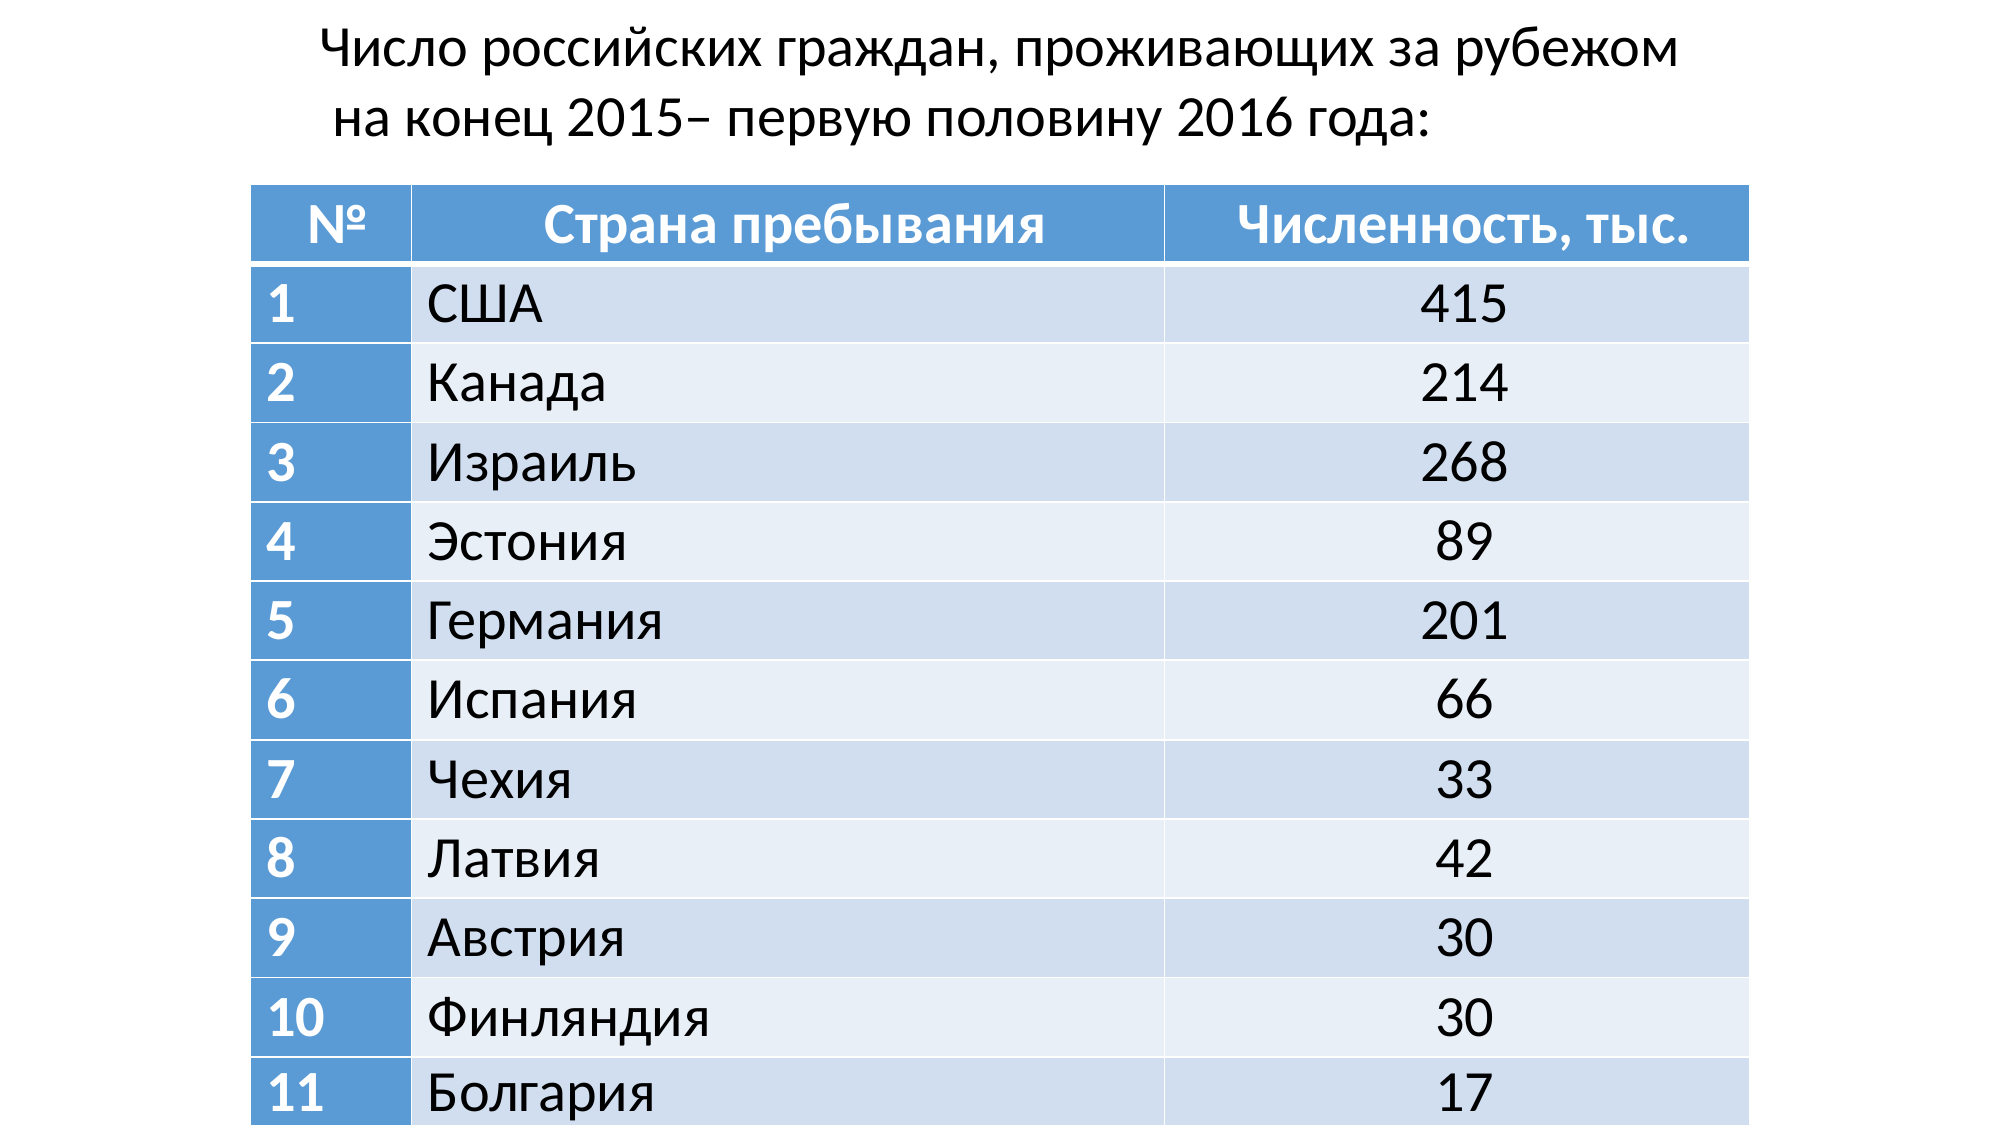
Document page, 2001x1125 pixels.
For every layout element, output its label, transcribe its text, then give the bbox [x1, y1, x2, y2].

table_header Численность, тыс. [1165, 185, 1749, 261]
table_cell 11 [251, 1058, 411, 1125]
table_cell 30 [1165, 899, 1749, 977]
table_cell Латвия [412, 820, 1164, 897]
table_cell 42 [1165, 820, 1749, 897]
table_cell Австрия [412, 899, 1164, 977]
table_cell Чехия [412, 741, 1164, 818]
table_cell 7 [251, 741, 411, 818]
table_cell 268 [1165, 423, 1749, 501]
table_cell 66 [1165, 661, 1749, 739]
table_cell 6 [251, 661, 411, 739]
table_cell 30 [1165, 978, 1749, 1056]
table_cell США [412, 267, 1164, 342]
table_cell Израиль [412, 423, 1164, 501]
table_header № [251, 185, 411, 261]
table_cell 4 [251, 503, 411, 580]
table_cell 33 [1165, 741, 1749, 818]
table_cell Финляндия [412, 978, 1164, 1056]
table_cell 17 [1165, 1058, 1749, 1125]
table_cell Испания [412, 661, 1164, 739]
table_cell 8 [251, 820, 411, 897]
table_cell 5 [251, 582, 411, 659]
table_cell 9 [251, 899, 411, 977]
table_cell Болгария [412, 1058, 1164, 1125]
table_cell Германия [412, 582, 1164, 659]
table_cell 201 [1165, 582, 1749, 659]
text_box Число российских граждан, проживающих за рубежом на конец 2015– первую половину 2016 года: [304, 0, 1696, 156]
table_cell Канада [412, 344, 1164, 422]
table_cell 3 [251, 423, 411, 501]
table_cell 1 [251, 267, 411, 342]
table_header Страна пребывания [412, 185, 1164, 261]
table_cell Эстония [412, 503, 1164, 580]
table_cell 415 [1165, 267, 1749, 342]
table_cell 2 [251, 344, 411, 422]
table_cell 214 [1165, 344, 1749, 422]
table_cell 89 [1165, 503, 1749, 580]
table_cell 10 [251, 978, 411, 1056]
